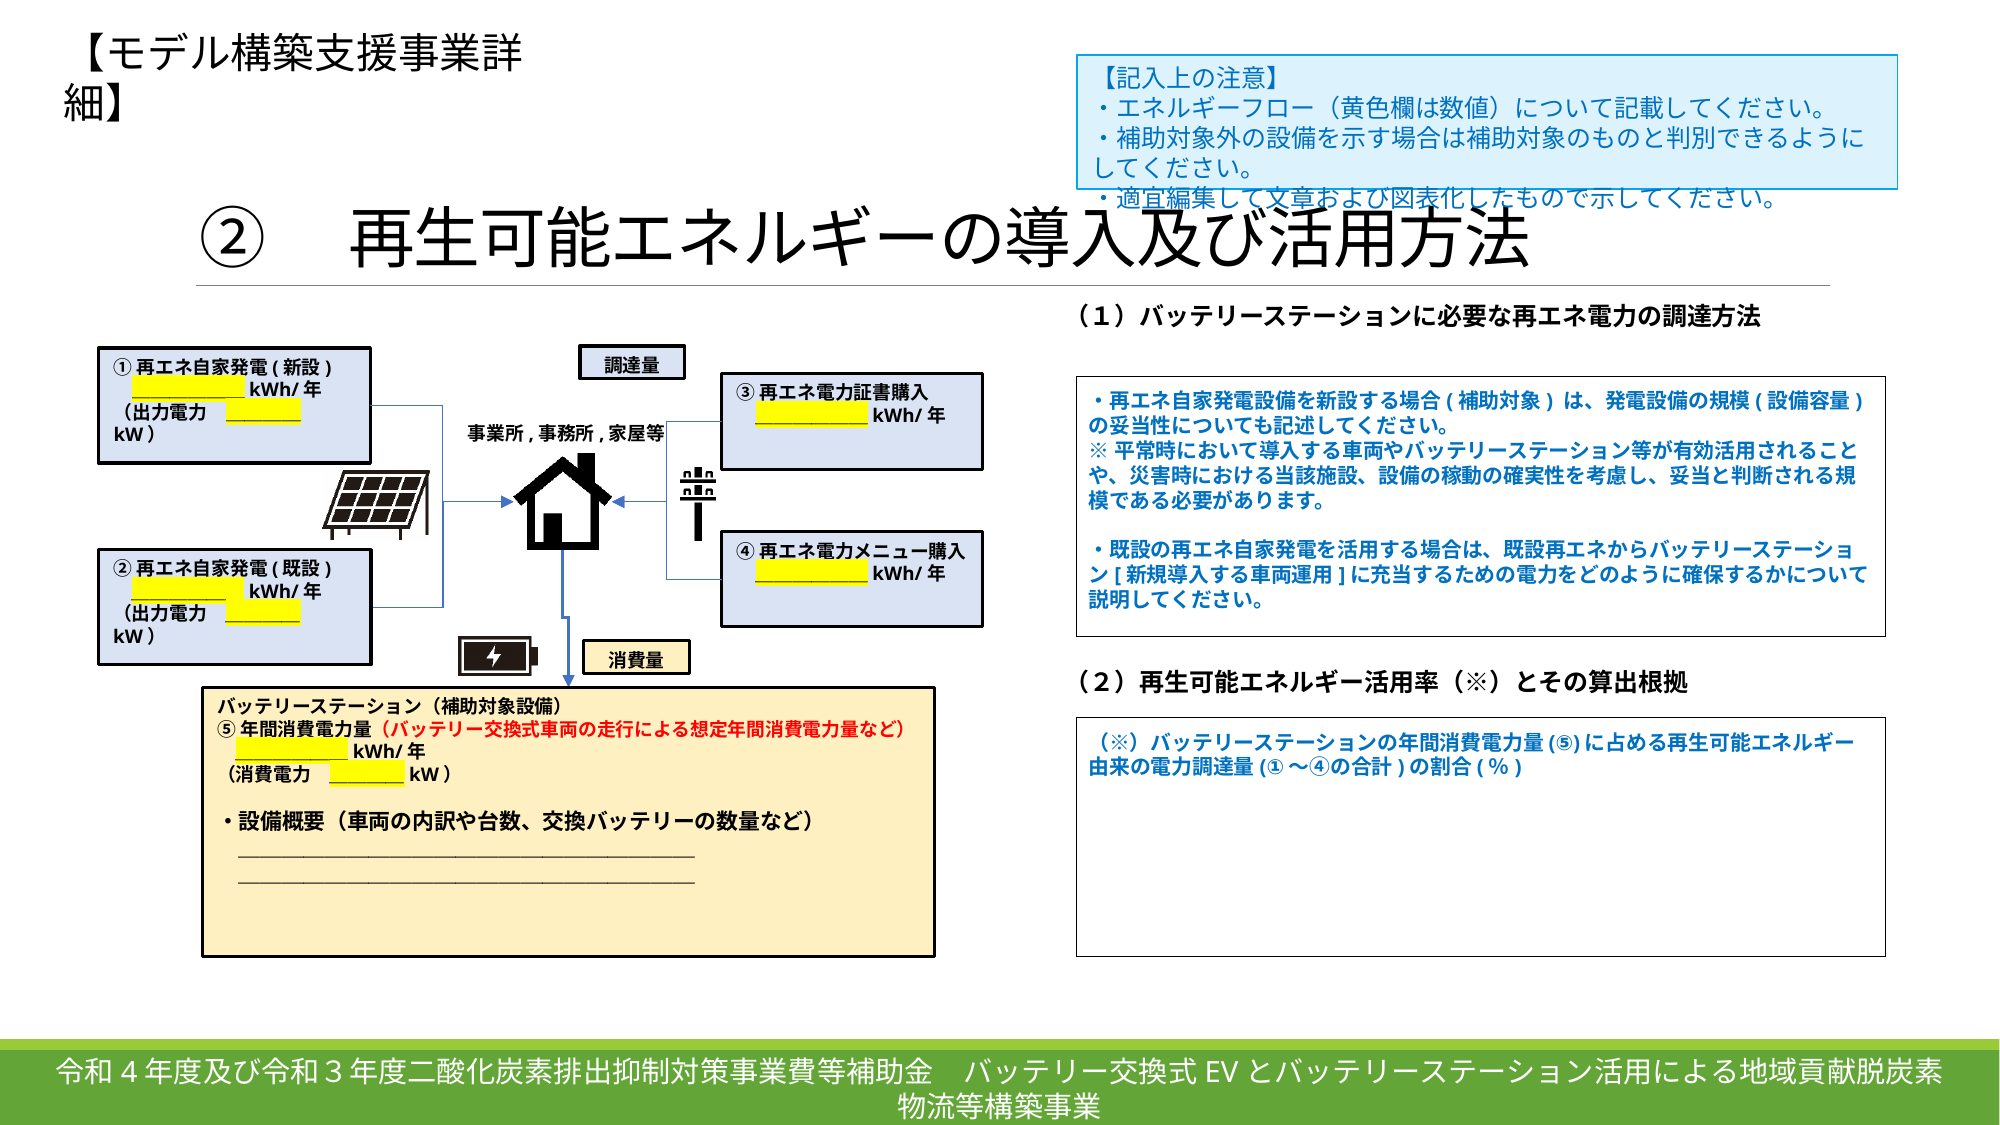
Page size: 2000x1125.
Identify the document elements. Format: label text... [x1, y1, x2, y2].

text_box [496, 615, 636, 622]
text_box （１）バッテリーステーションに必要な再エネ電力の調達方法 [1064, 296, 1873, 370]
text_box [370, 509, 514, 608]
text_box ①再エネ自家発電(新設) ＿＿＿＿＿＿kWh/年 （出力電力 ＿＿＿＿kW） [98, 348, 371, 464]
text_box ②再エネ自家発電(既設) ＿＿＿＿＿＿kWh/年 （出力電力 ＿＿＿＿kW） [98, 549, 371, 665]
text_box 調達量 [579, 345, 685, 379]
picture [458, 635, 538, 677]
picture [514, 453, 611, 551]
text_box 【モデル構築支援事業詳細】 [49, 19, 587, 134]
text_box （２）再生可能エネルギー活用率（※）とその算出根拠 [1064, 661, 1873, 708]
text_box ④再エネ電力メニュー購入 ＿＿＿＿＿＿kWh/年 [721, 531, 983, 627]
text_box ③再エネ電力証書購入 ＿＿＿＿＿＿kWh/年 [721, 373, 983, 470]
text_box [611, 421, 723, 500]
text_box 事業所,事務所,家屋等 [522, 413, 690, 450]
text_box （※）バッテリーステーションの年間消費電力量(⑤)に占める再生可能エネルギー由来の電力調達量(①～④の合計)の割合(％) [1076, 717, 1886, 957]
title ② 再生可能エネルギーの導入及び活用方法 [184, 188, 1835, 284]
text_box 消費量 [583, 640, 690, 674]
text_box 【記入上の注意】 ・エネルギーフロー（黄色欄は数値）について記載してください。 ・補助対象外の設備を示す場合は補助対象のものと判別できるようにしてください。 ・適宜編集して文章および図表化したもので示してください。 [1076, 54, 1898, 189]
text_box バッテリーステーション（補助対象設備） ⑤年間消費電力量（バッテリー交換式車両の走行による想定年間消費電力量など） ＿＿＿＿＿＿kWh/年 （消費電力 ＿＿＿＿kW） ・設備概要（車両の内訳や台数、交換バッテリーの数量など） ＿＿＿＿＿＿＿＿＿＿＿＿＿＿＿＿＿＿＿＿＿ ＿＿＿＿＿＿＿＿＿＿＿＿＿＿＿＿＿＿＿＿＿ [202, 687, 935, 957]
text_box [611, 501, 723, 580]
list ・再エネ自家発電設備を新設する場合(補助対象) は、発電設備の規模(設備容量)の妥当性についても記述してください。 ※平常時において導入する車両やバッテリーステーション等が有効活用されることや、災害時における当該施設、設備の稼動の確実性を考慮し、妥当と判断される規模である必要があります。 ・既設の再エネ自家発電を活用する場合は、既設再エネからバッテリーステーション[新規導入する車両運用]に充当するための電力をどのように確保するかについて説明してください。 [1076, 376, 1886, 637]
picture [322, 470, 370, 541]
footer 令和4年度及び令和３年度二酸化炭素排出抑制対策事業費等補助金 バッテリー交換式EVとバッテリーステーション活用による地域貢献脱炭素物流等構築事業 [31, 1060, 1969, 1117]
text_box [369, 404, 514, 503]
